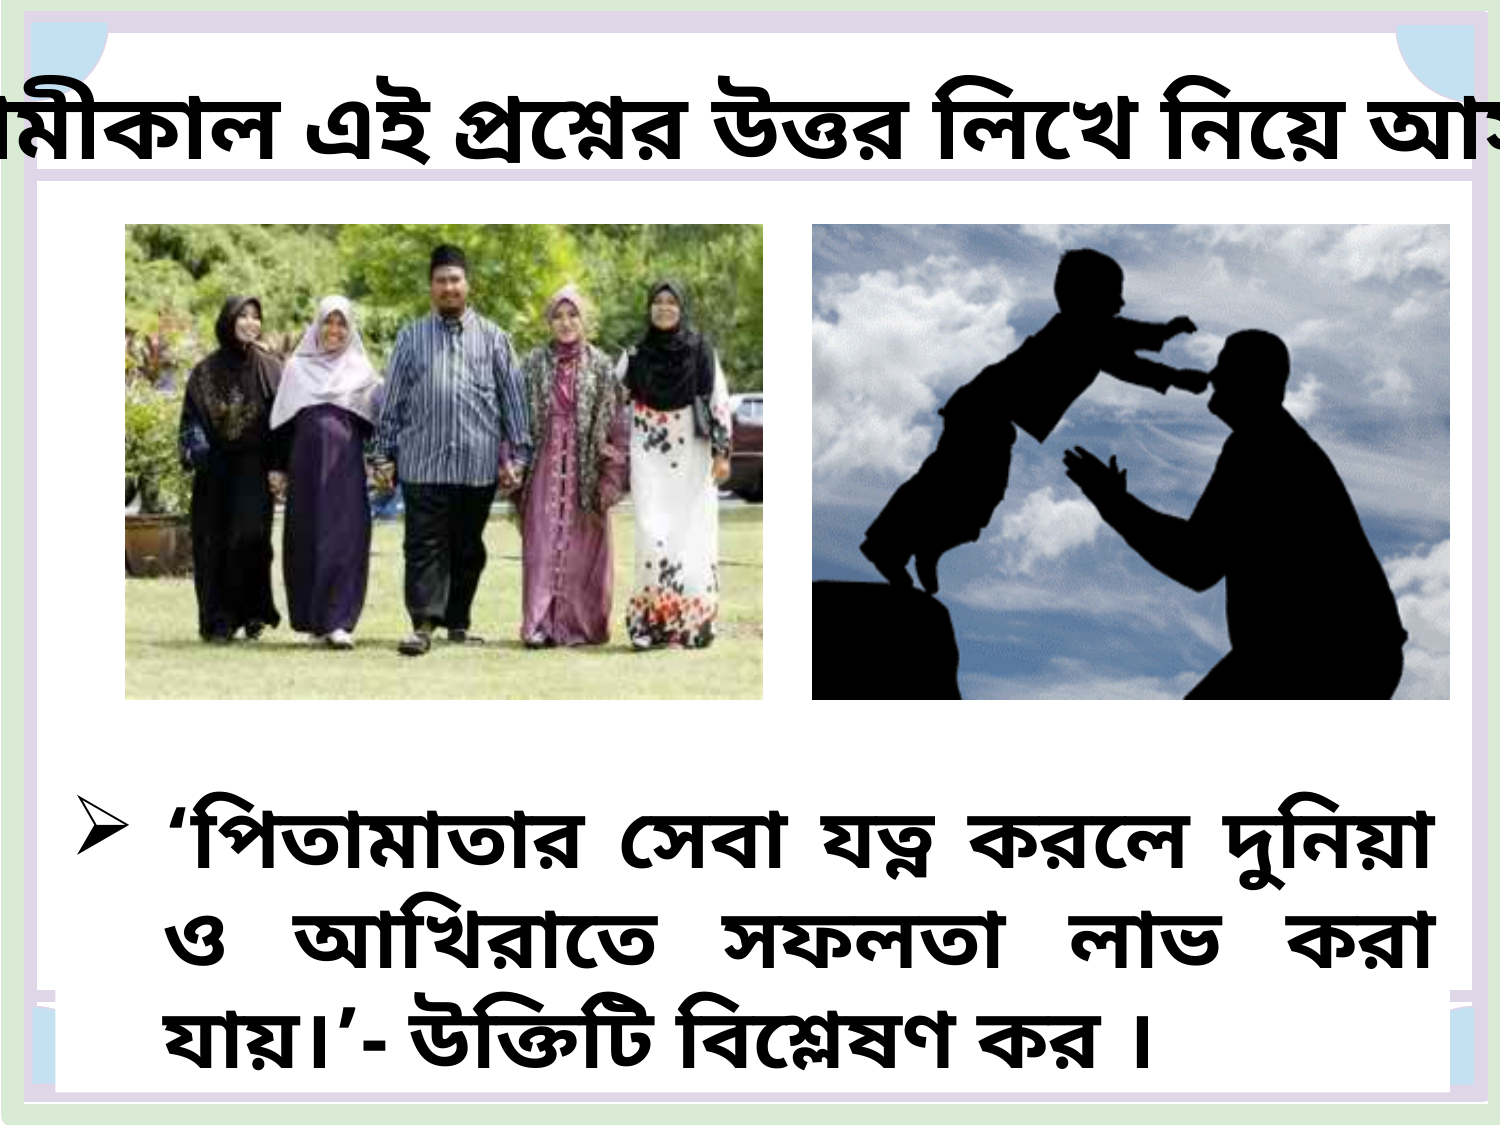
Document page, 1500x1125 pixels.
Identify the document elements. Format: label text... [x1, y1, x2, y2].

picture [812, 224, 1451, 701]
picture [124, 224, 763, 701]
text_box ‘পিতামাতার সেবা যত্ন করলে দুনিয়া ও আখিরাতে সফলতা লাভ করা যায়।’- উক্তিটি বিশ্লেষণ কর । [55, 777, 1450, 1093]
text_box আগামীকাল এই প্রশ্নের উত্তর লিখে নিয়ে আসবে [0, 60, 1500, 186]
